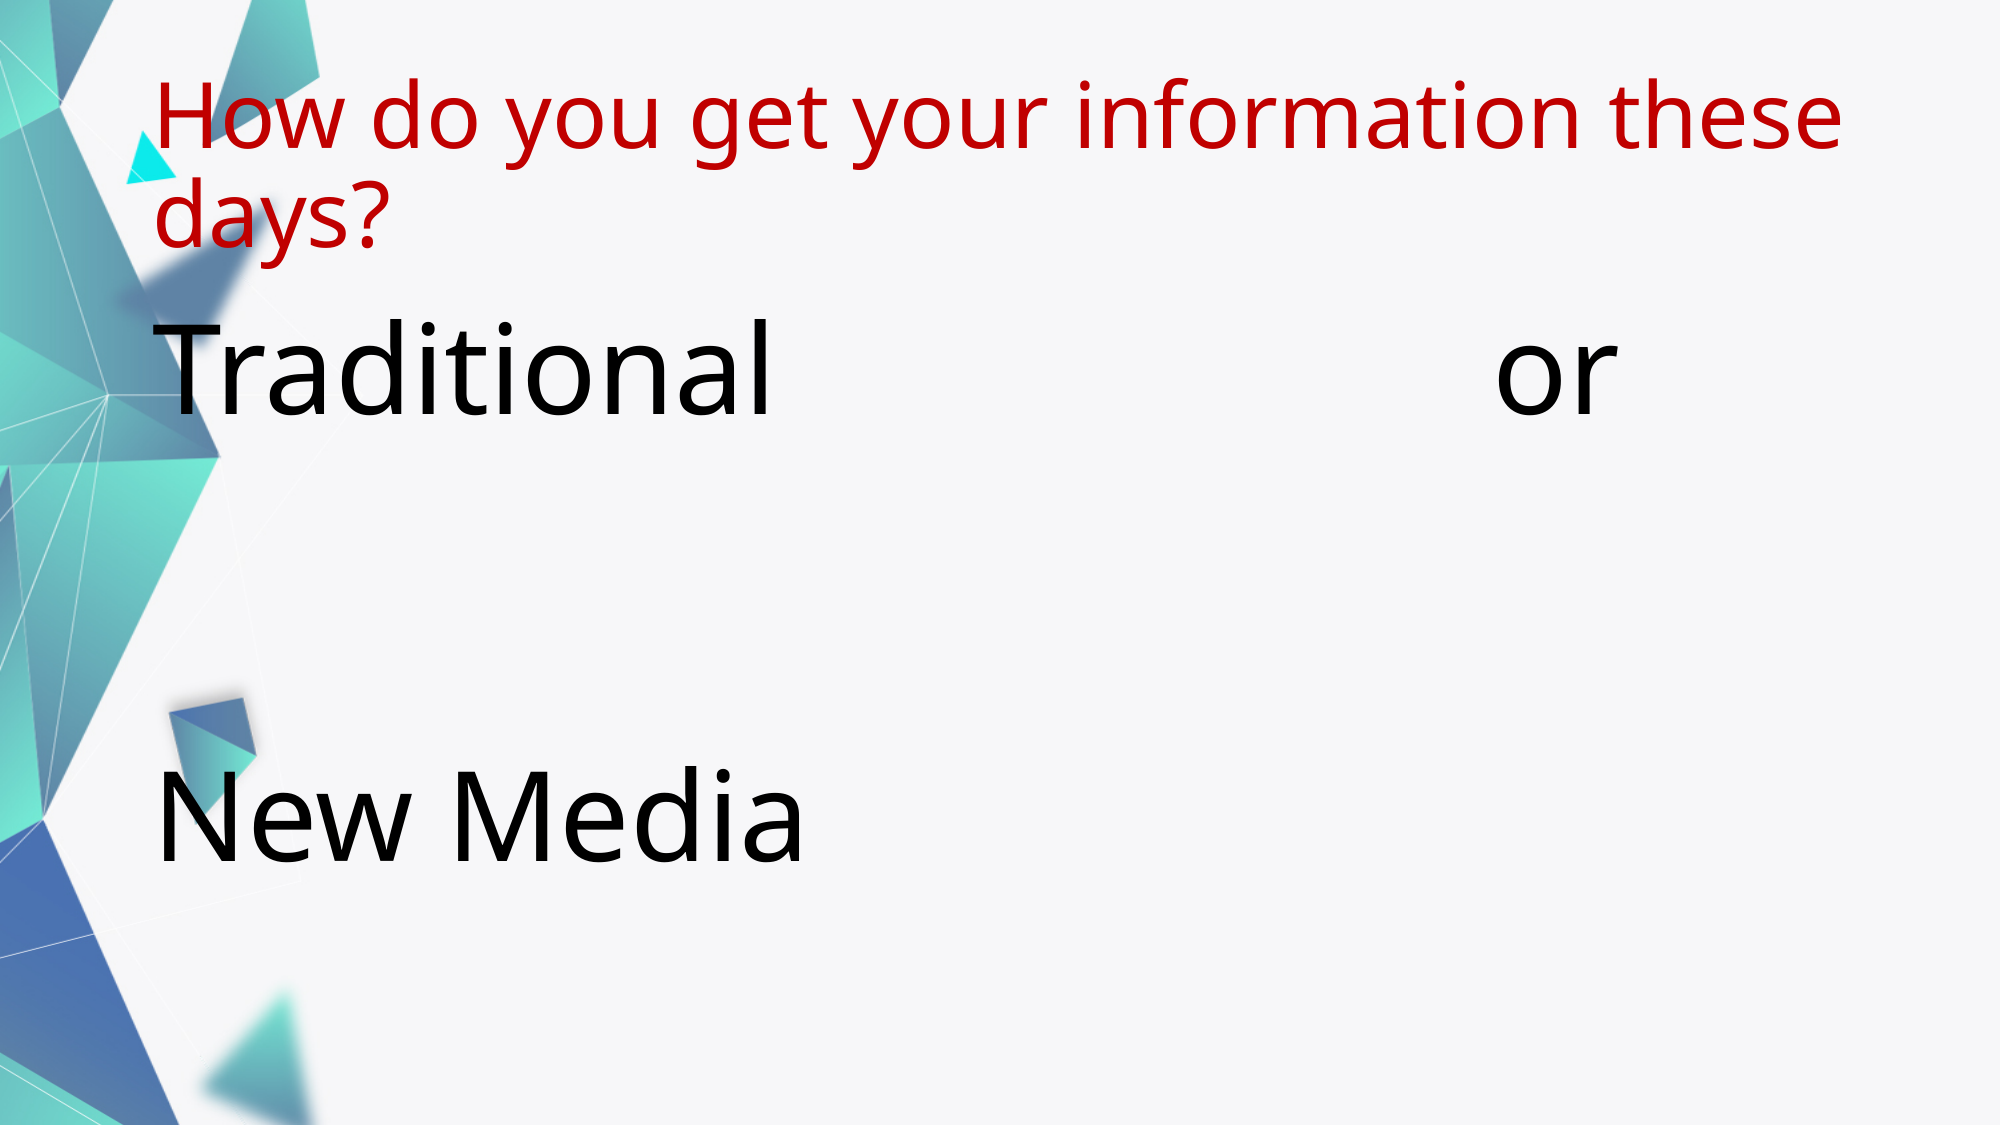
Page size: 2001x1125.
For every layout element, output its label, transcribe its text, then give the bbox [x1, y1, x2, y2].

title How do you get your information these days? [137, 59, 1863, 278]
list Traditional or New Media [137, 299, 1863, 1014]
picture [0, 0, 2000, 1125]
